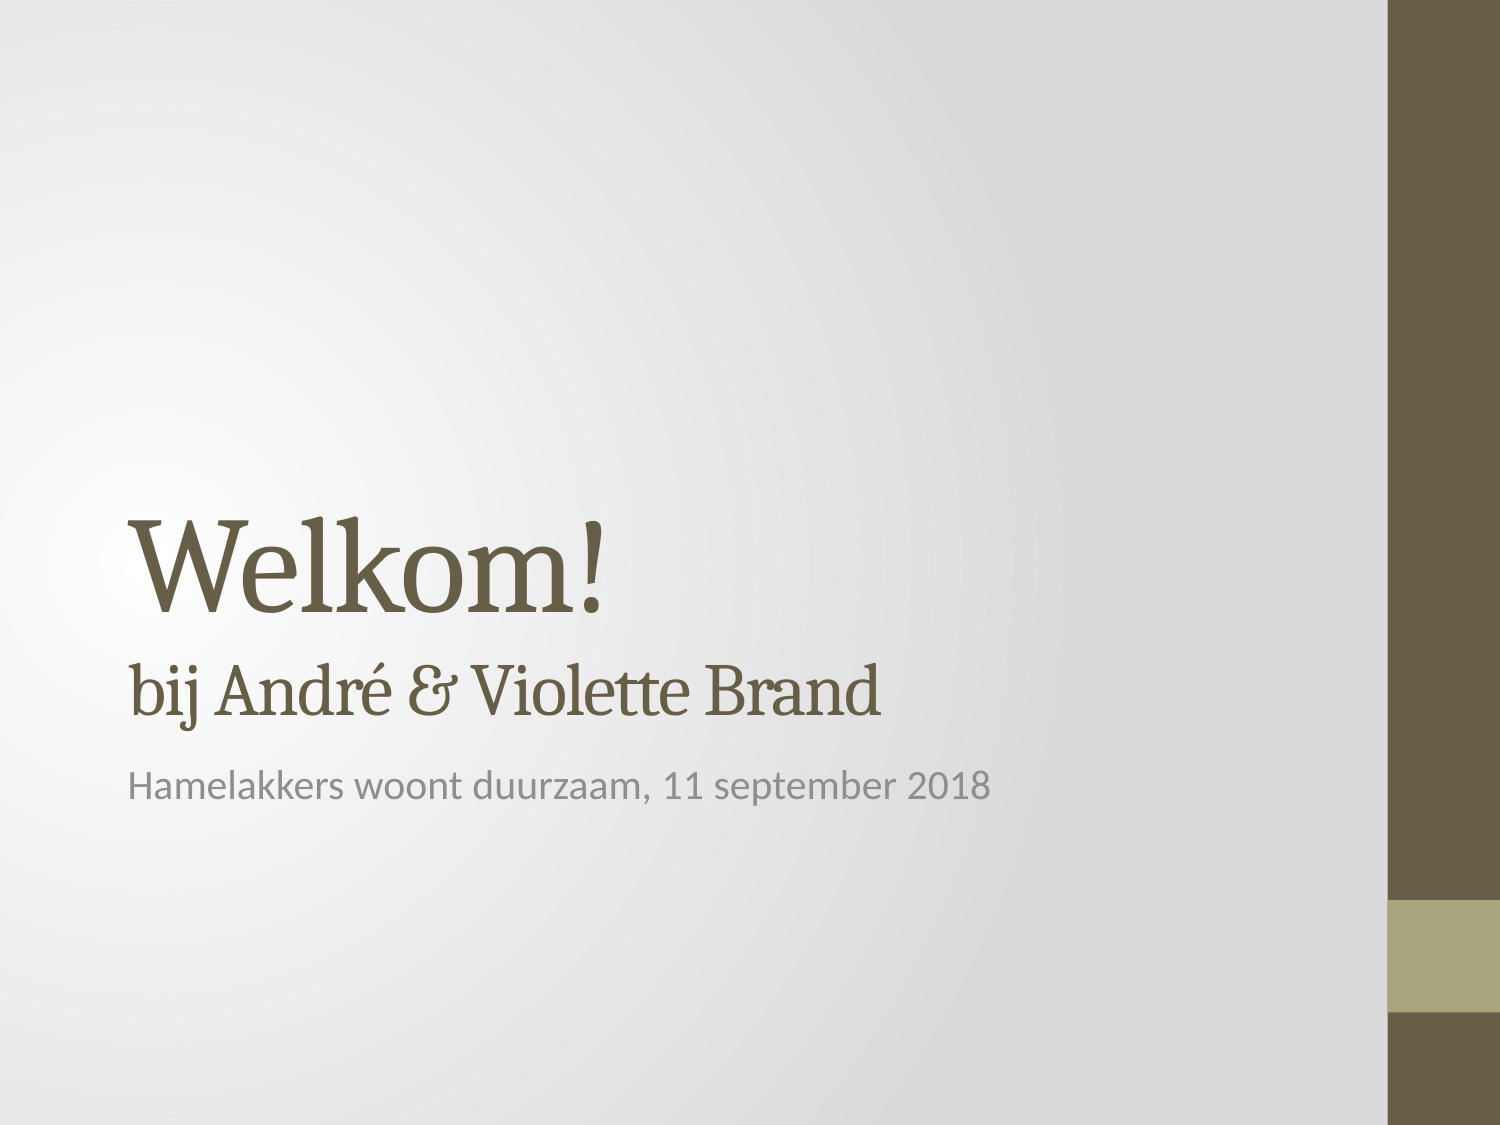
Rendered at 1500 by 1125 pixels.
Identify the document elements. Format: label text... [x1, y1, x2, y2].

title Welkom! bij André & Violette Brand [112, 312, 1350, 738]
subtitle Hamelakkers woont duurzaam, 11 september 2018 [112, 750, 1173, 925]
